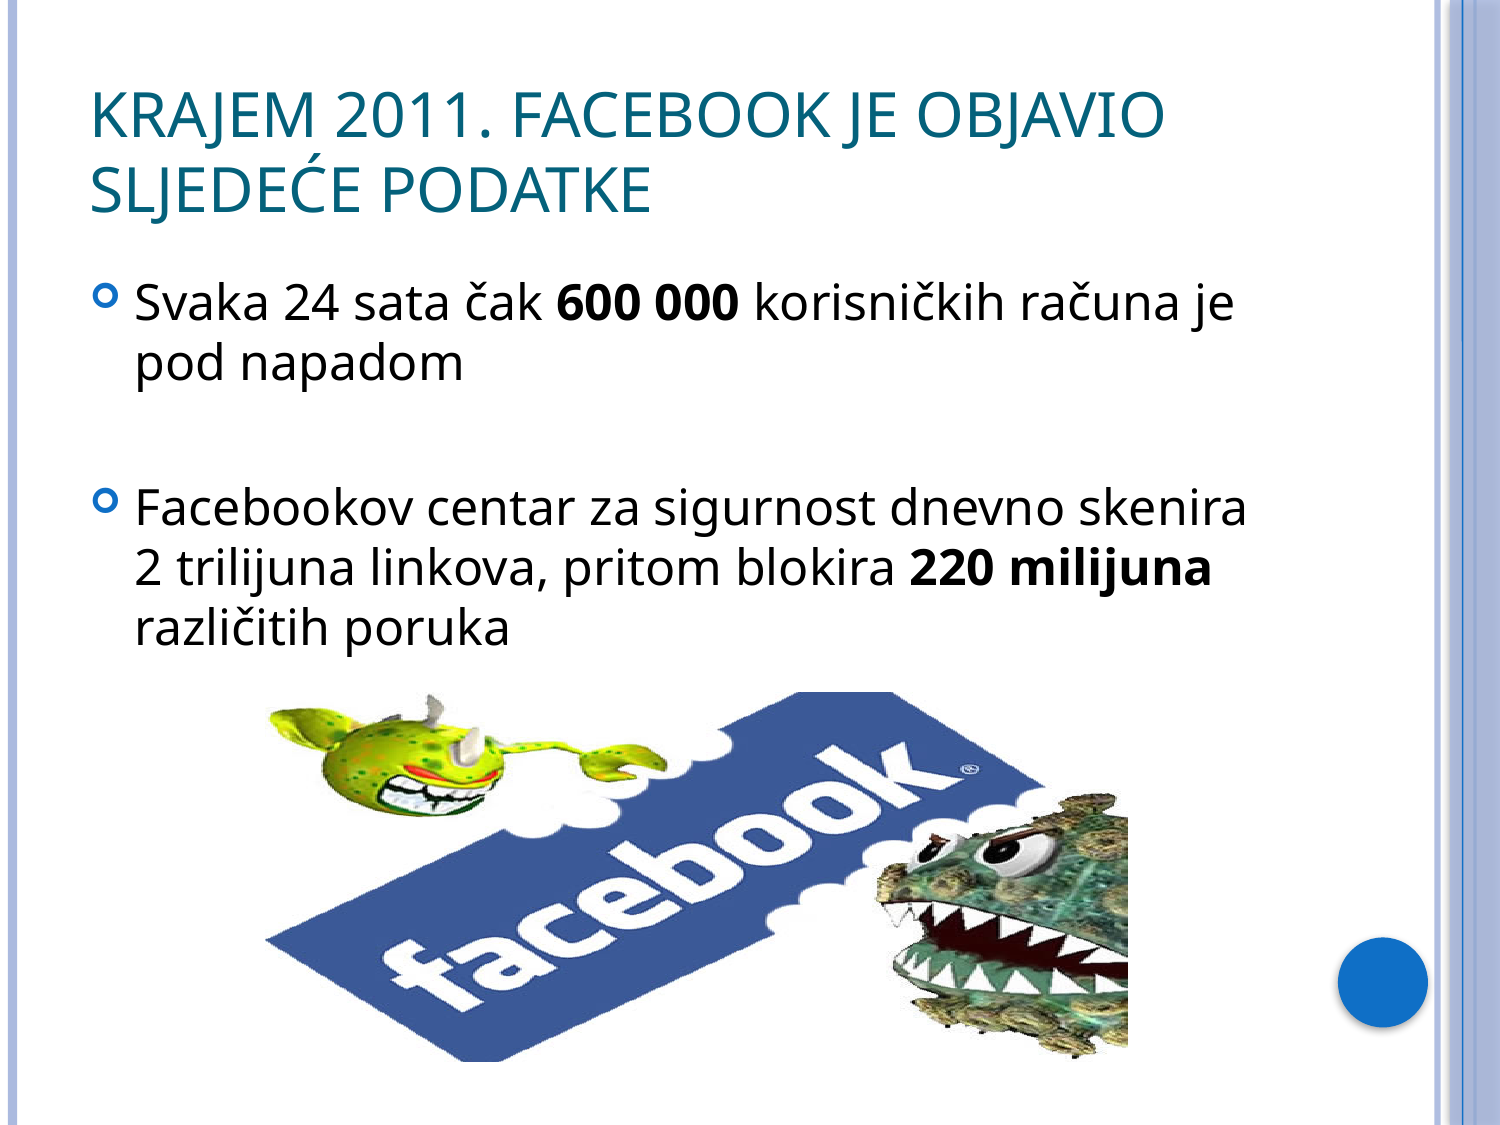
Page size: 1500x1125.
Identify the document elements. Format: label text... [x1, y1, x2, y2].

picture [265, 691, 1129, 1063]
title Krajem 2011. Facebook je objavio sljedeće podatke [75, 45, 1300, 233]
list Svaka 24 sata čak 600 000 korisničkih računa je pod napadom Facebookov centar za sigurnost dnevno skenira 2 trilijuna linkova, pritom blokira 220 milijuna različitih poruka [75, 262, 1300, 1062]
